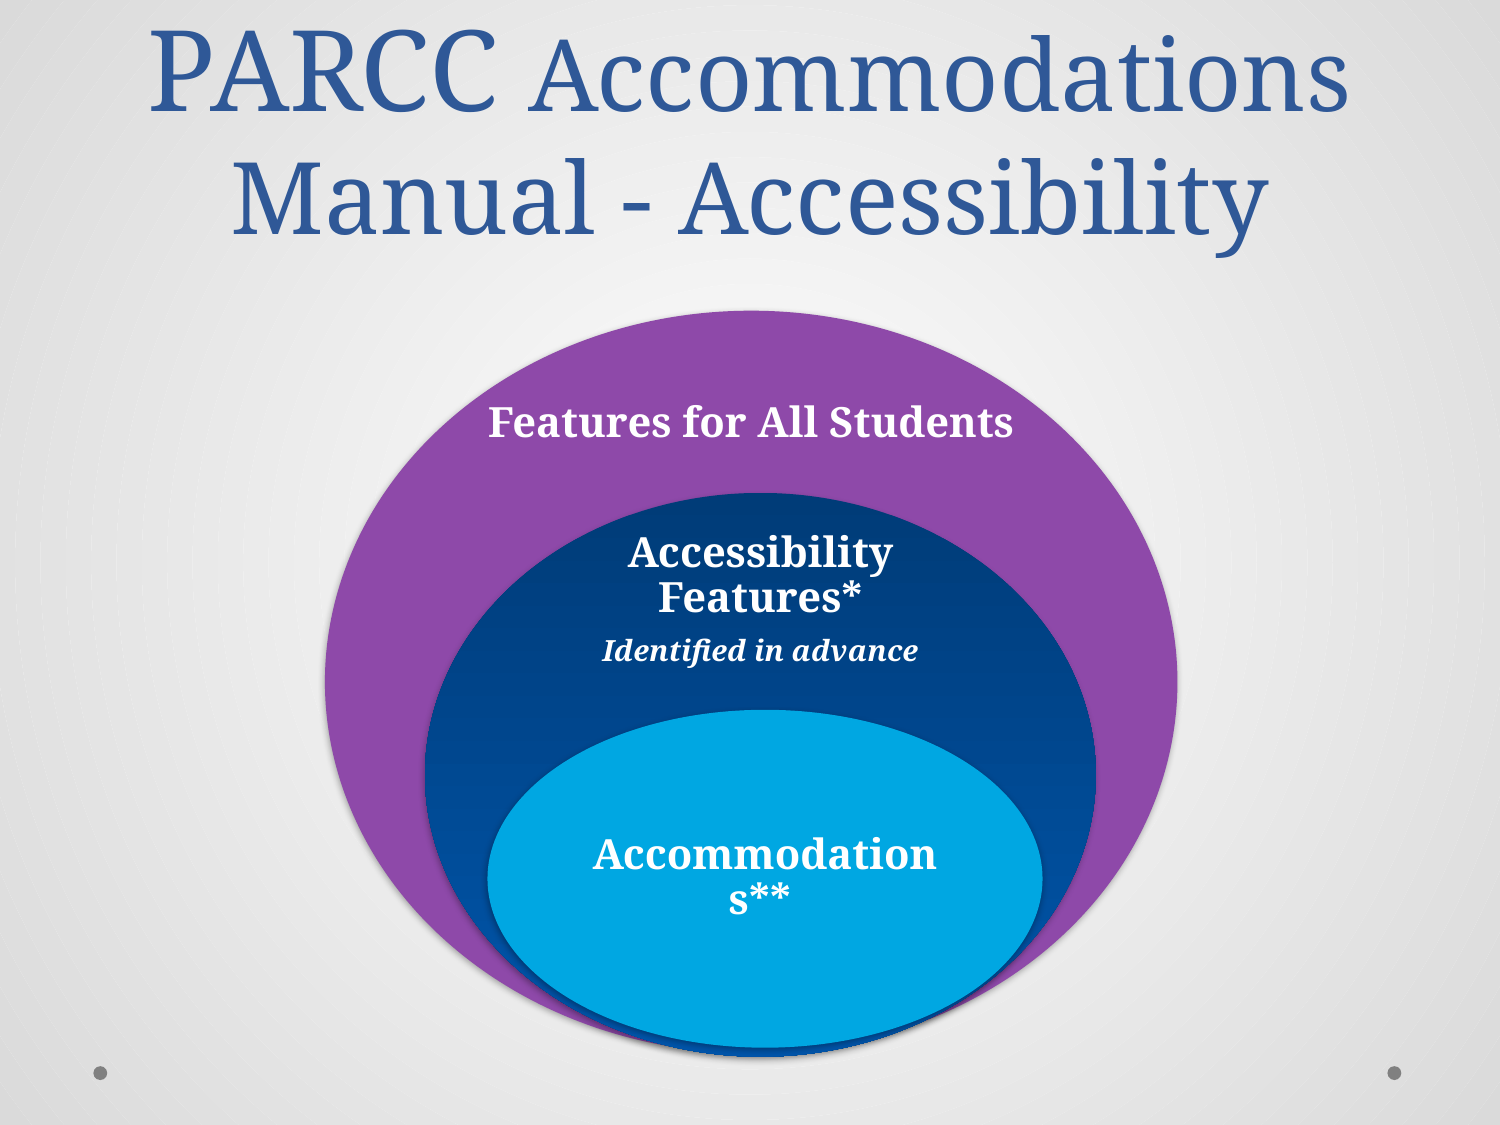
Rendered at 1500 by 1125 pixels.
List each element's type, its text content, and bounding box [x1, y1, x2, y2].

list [87, 312, 1438, 1056]
title PARCC Accommodations Manual - Accessibility [75, 0, 1425, 263]
